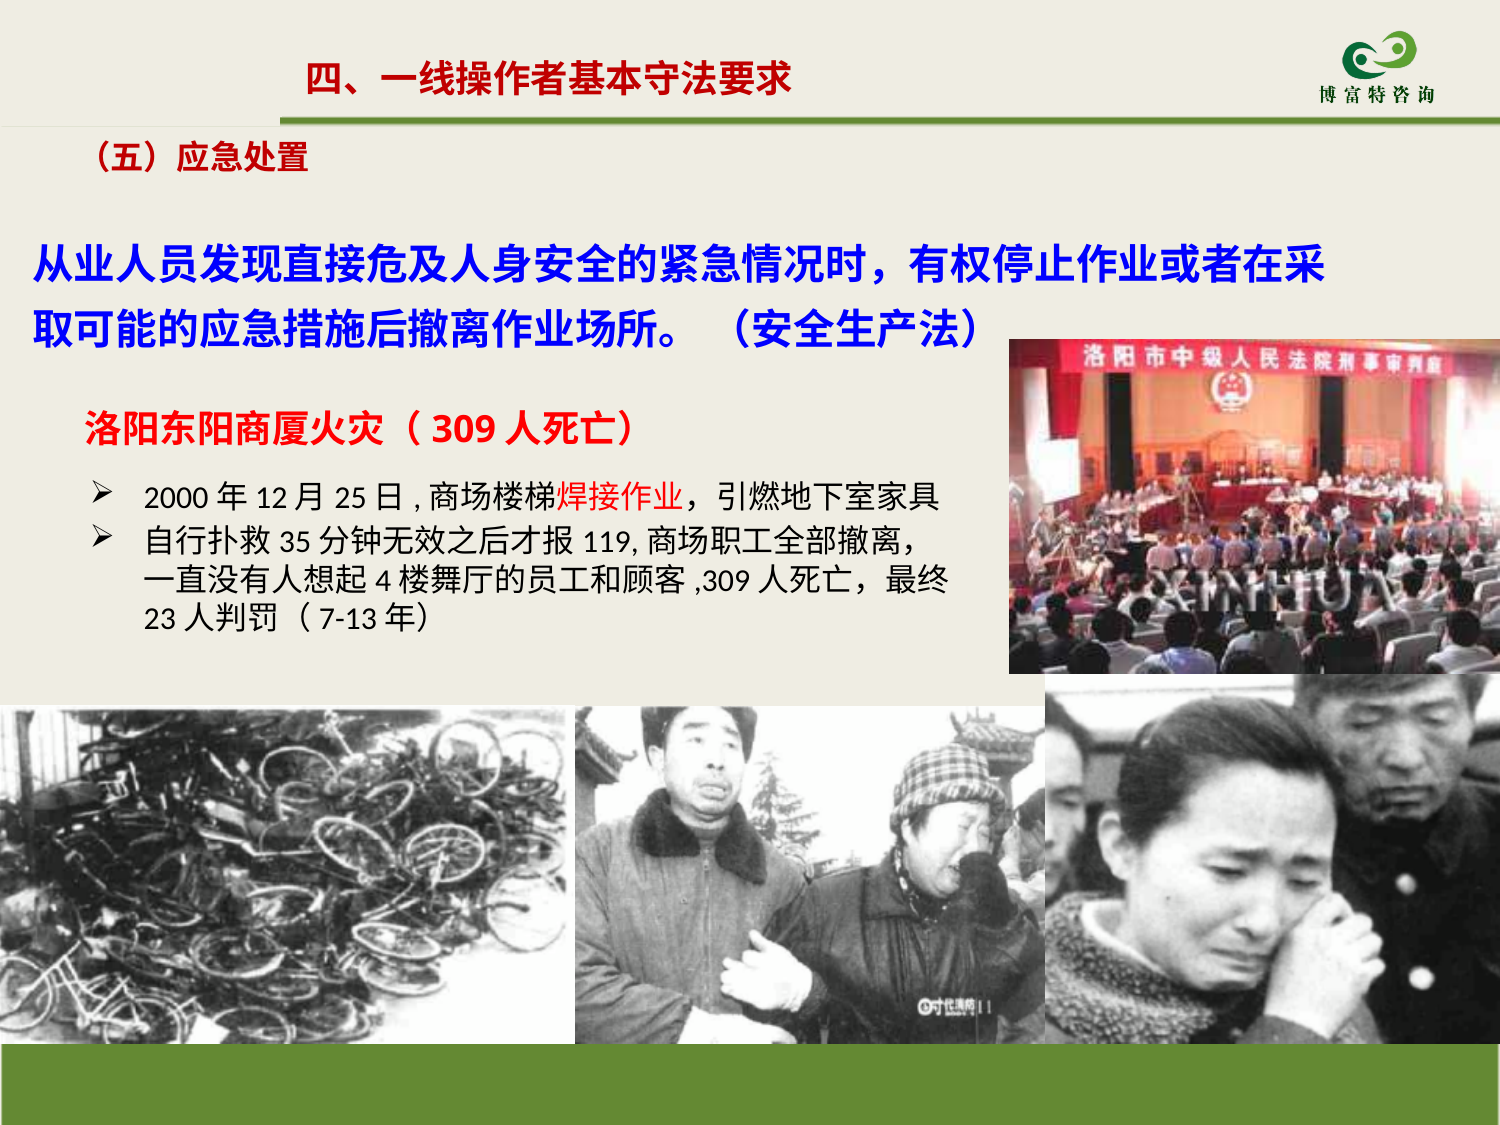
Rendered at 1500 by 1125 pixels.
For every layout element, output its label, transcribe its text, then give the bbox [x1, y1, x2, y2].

list 2000年12月25日,商场楼梯焊接作业，引燃地下室家具 自行扑救35分钟无效之后才报119,商场职工全部撤离，一直没有人想起4楼舞厅的员工和顾客,309人死亡，最终23人判罚（7-13年） [74, 468, 973, 647]
text_box （五）应急处置 [62, 128, 1270, 184]
text_box 从业人员发现直接危及人身安全的紧急情况时，有权停止作业或者在采取可能的应急措施后撤离作业场所。 （安全生产法） [17, 215, 1366, 360]
text_box 四、一线操作者基本守法要求 [290, 47, 1416, 153]
picture [0, 0, 1500, 1125]
text_box 洛阳东阳商厦火灾（309人死亡） [70, 374, 703, 448]
